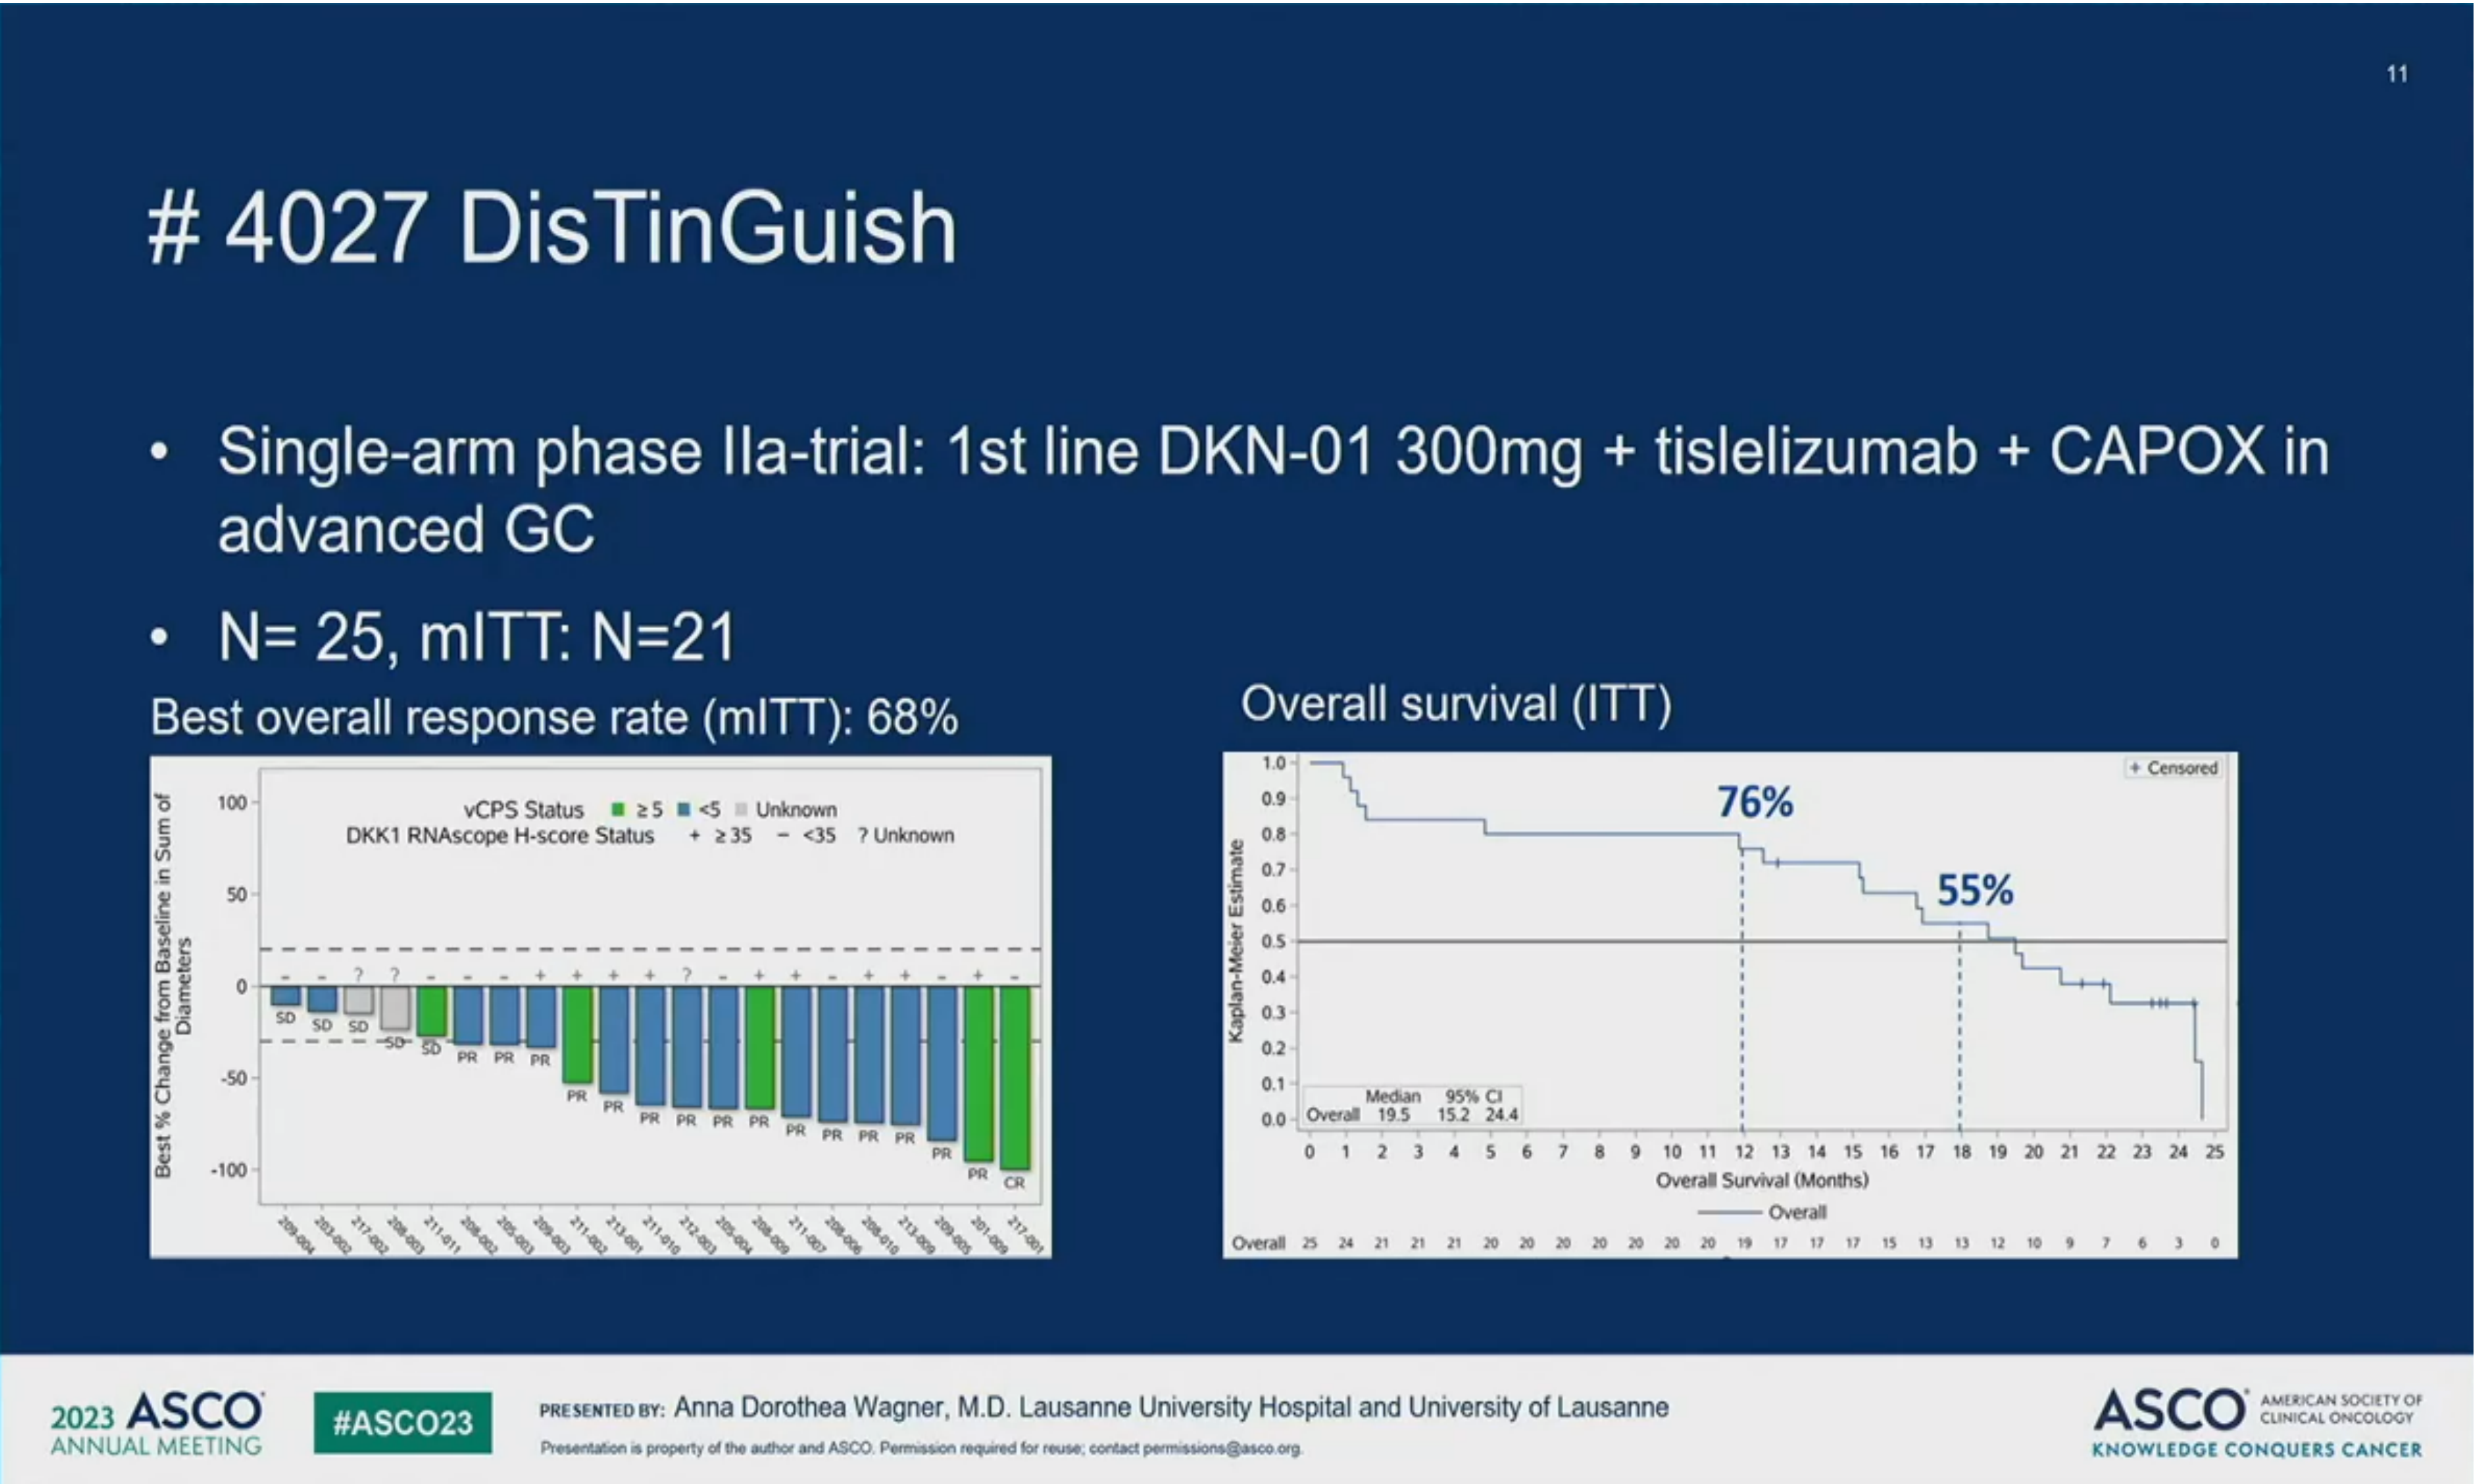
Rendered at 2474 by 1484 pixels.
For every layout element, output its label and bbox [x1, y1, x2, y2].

list [0, 2, 2474, 1484]
